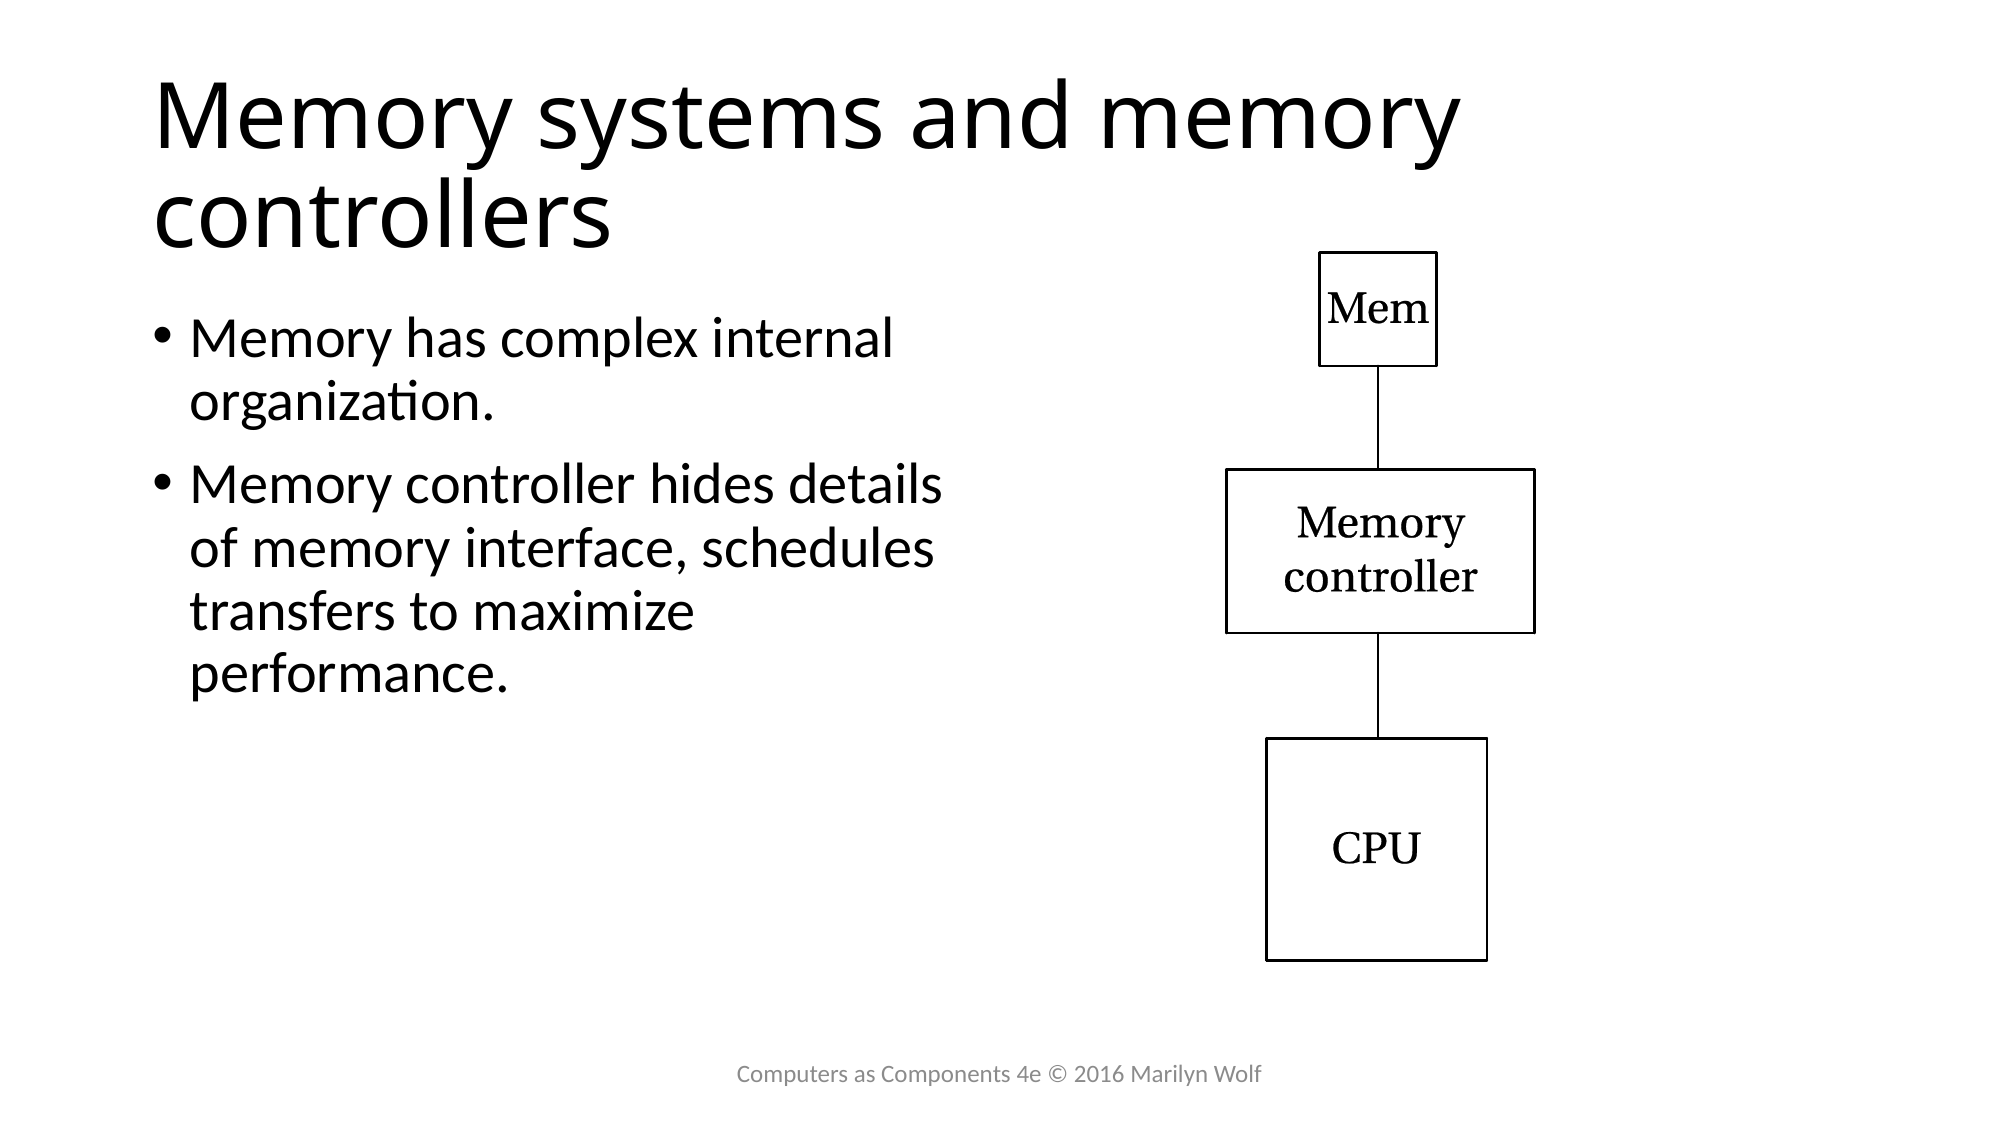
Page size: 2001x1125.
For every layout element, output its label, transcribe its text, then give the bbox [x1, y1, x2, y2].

title Memory systems and memory controllers [137, 59, 1863, 278]
list Memory has complex internal organization. Memory controller hides details of memory interface, schedules transfers to maximize performance. [137, 299, 988, 1014]
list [1224, 249, 1539, 962]
footer Computers as Components 4e © 2016 Marilyn Wolf [662, 1042, 1338, 1103]
